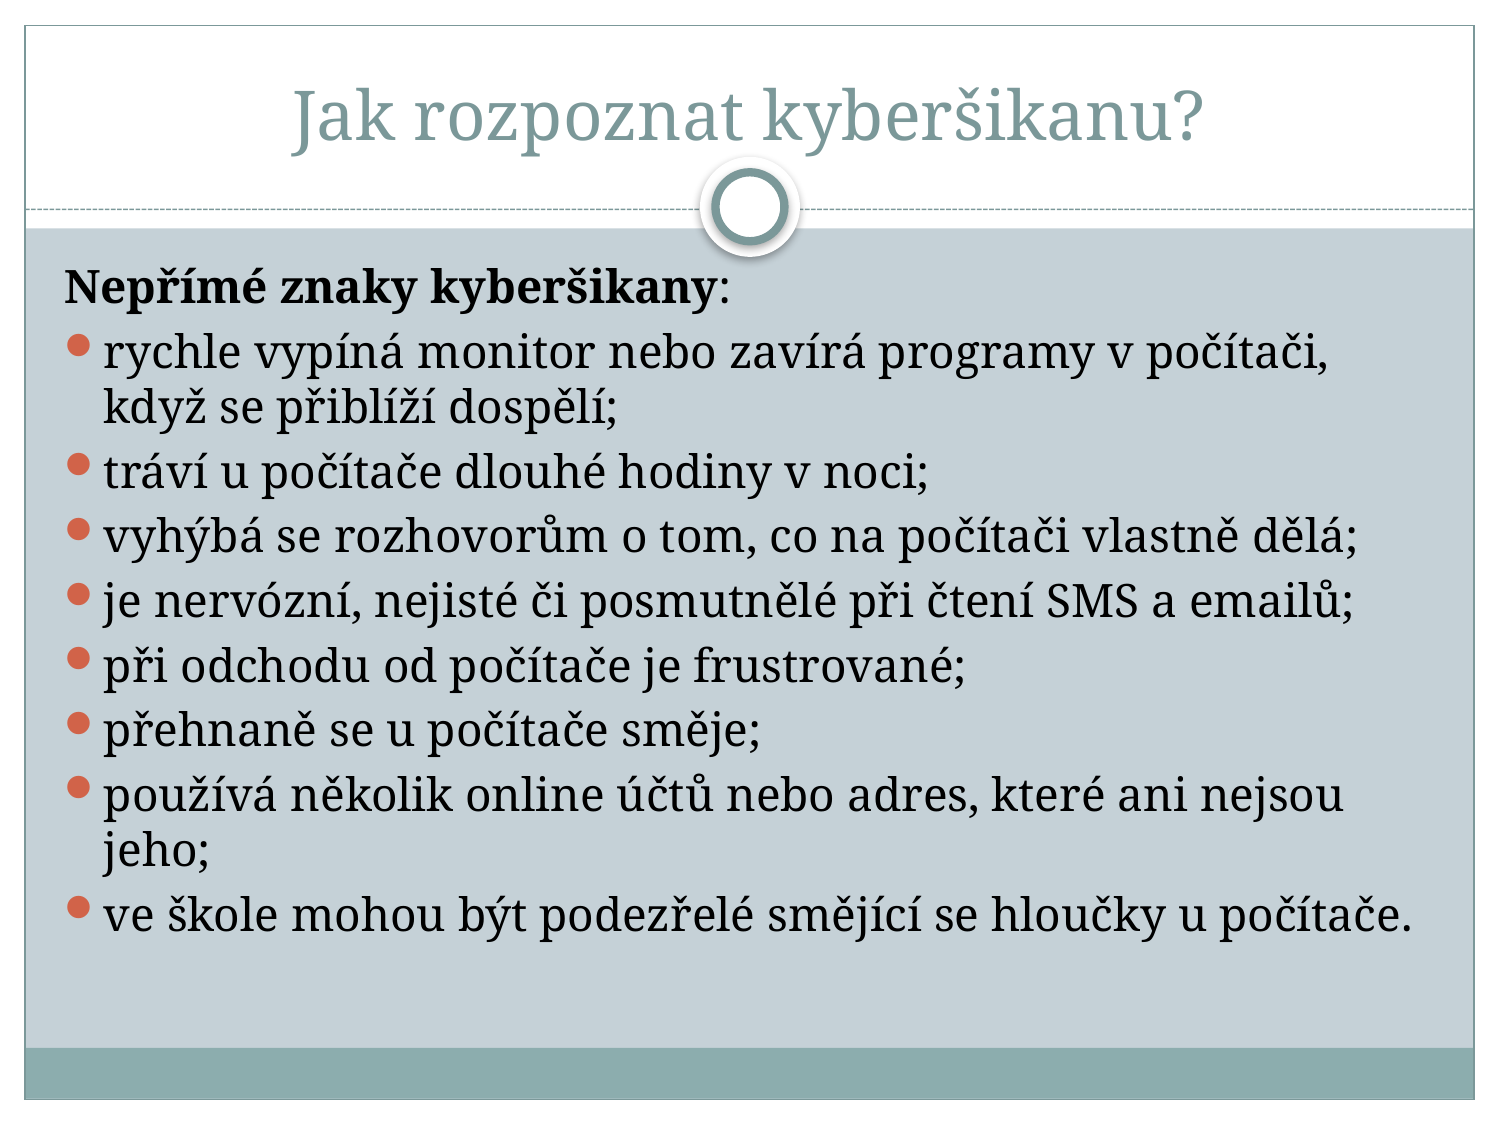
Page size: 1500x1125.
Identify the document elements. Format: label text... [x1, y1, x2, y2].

list Nepřímé znaky kyberšikany: rychle vypíná monitor nebo zavírá programy v počítači, když se přiblíží dospělí; tráví u počítače dlouhé hodiny v noci; vyhýbá se rozhovorům o tom, co na počítači vlastně dělá; je nervózní, nejisté či posmutnělé při čtení SMS a emailů; při odchodu od počítače je frustrované; přehnaně se u počítače směje; používá několik online účtů nebo adres, které ani nejsou jeho; ve škole mohou být podezřelé smějící se hloučky u počítače. [49, 250, 1445, 1001]
title Jak rozpoznat kyberšikanu? [49, 37, 1450, 162]
